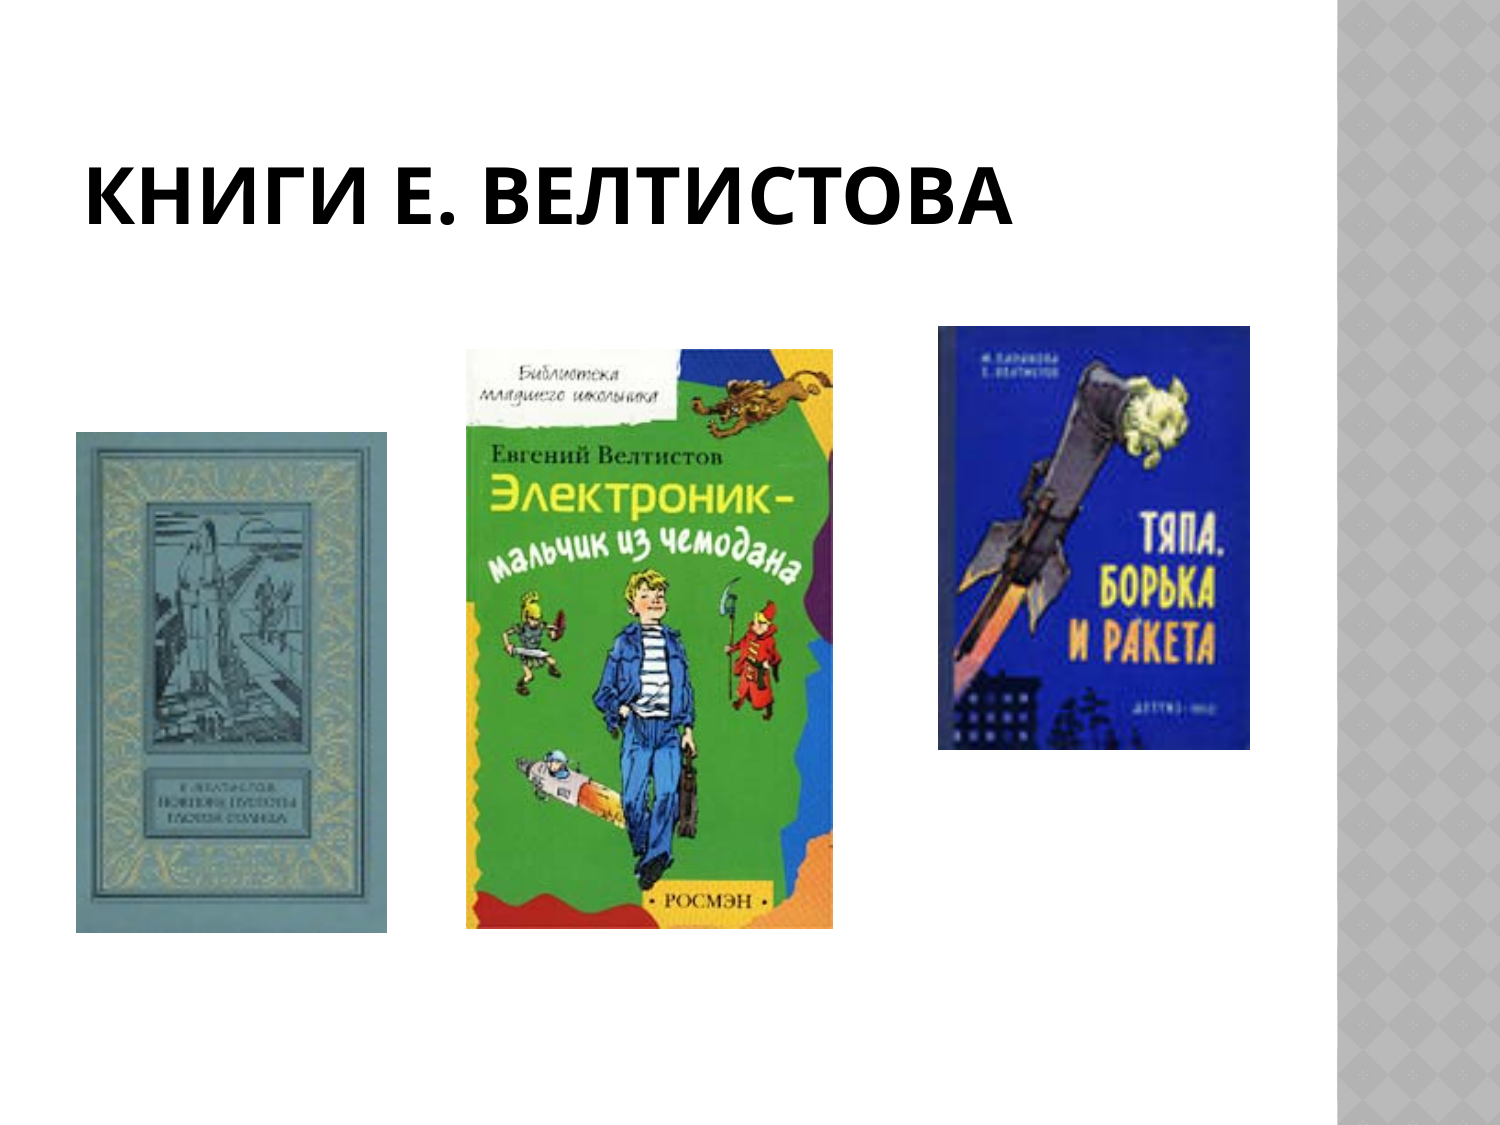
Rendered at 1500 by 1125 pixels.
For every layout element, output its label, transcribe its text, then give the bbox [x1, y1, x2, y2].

picture [466, 349, 834, 930]
picture [76, 432, 388, 933]
picture [938, 325, 1250, 751]
title Книги Е. Велтистова [75, 52, 1263, 240]
